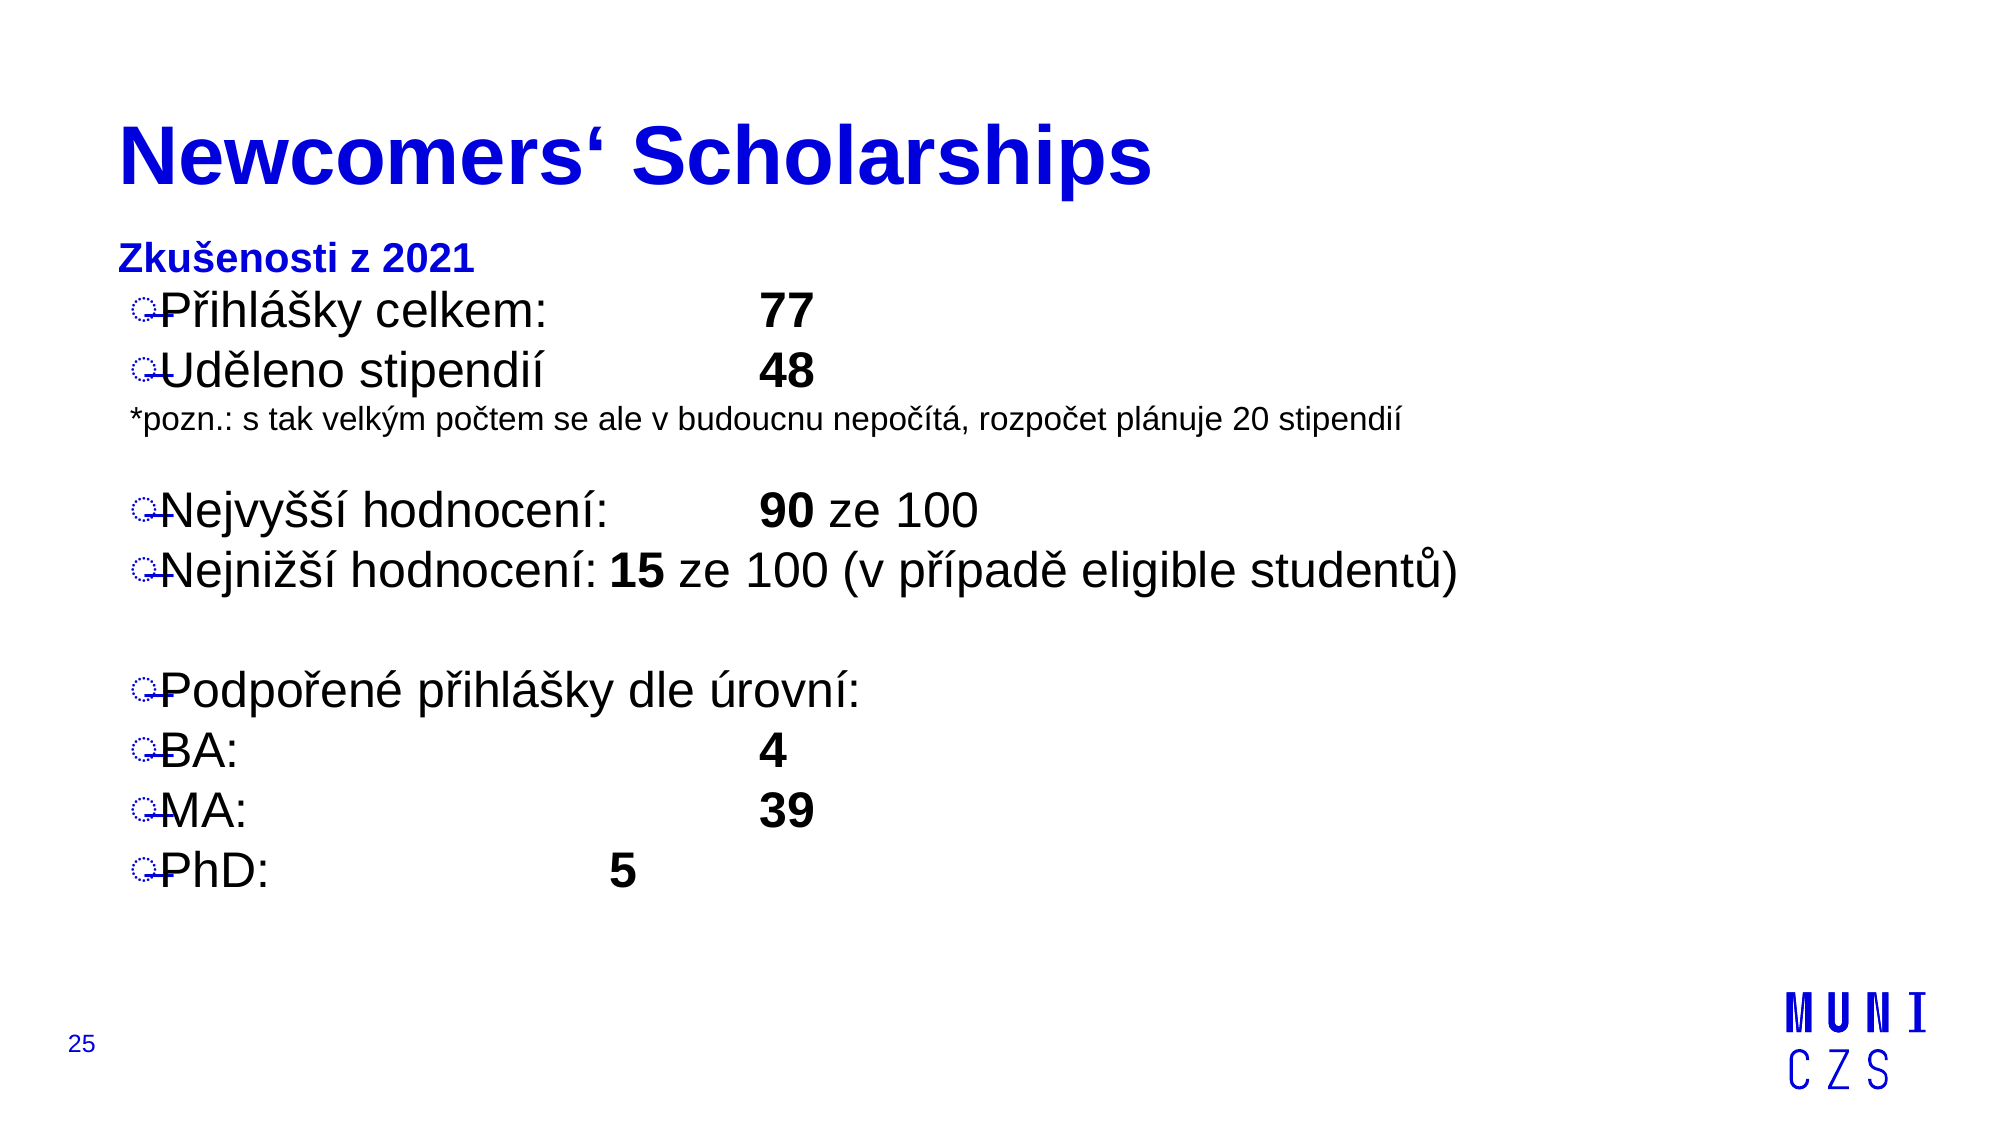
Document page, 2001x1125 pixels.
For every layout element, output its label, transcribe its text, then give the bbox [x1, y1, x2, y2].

slide_number 25 [67, 1021, 110, 1063]
title Newcomers‘ Scholarships [118, 118, 1883, 193]
text_box Zkušenosti z 2021 [117, 197, 1882, 272]
list Přihlášky celkem: 77 Uděleno stipendií 48 *pozn.: s tak velkým počtem se ale v budoucnu nepočítá, rozpočet plánuje 20 stipendií Nejvyšší hodnocení: 90 ze 100 Nejnižší hodnocení: 15 ze 100 (v případě eligible studentů) Podpořené přihlášky dle úrovní: BA: 4 MA: 39 PhD: 5 [118, 277, 1883, 957]
